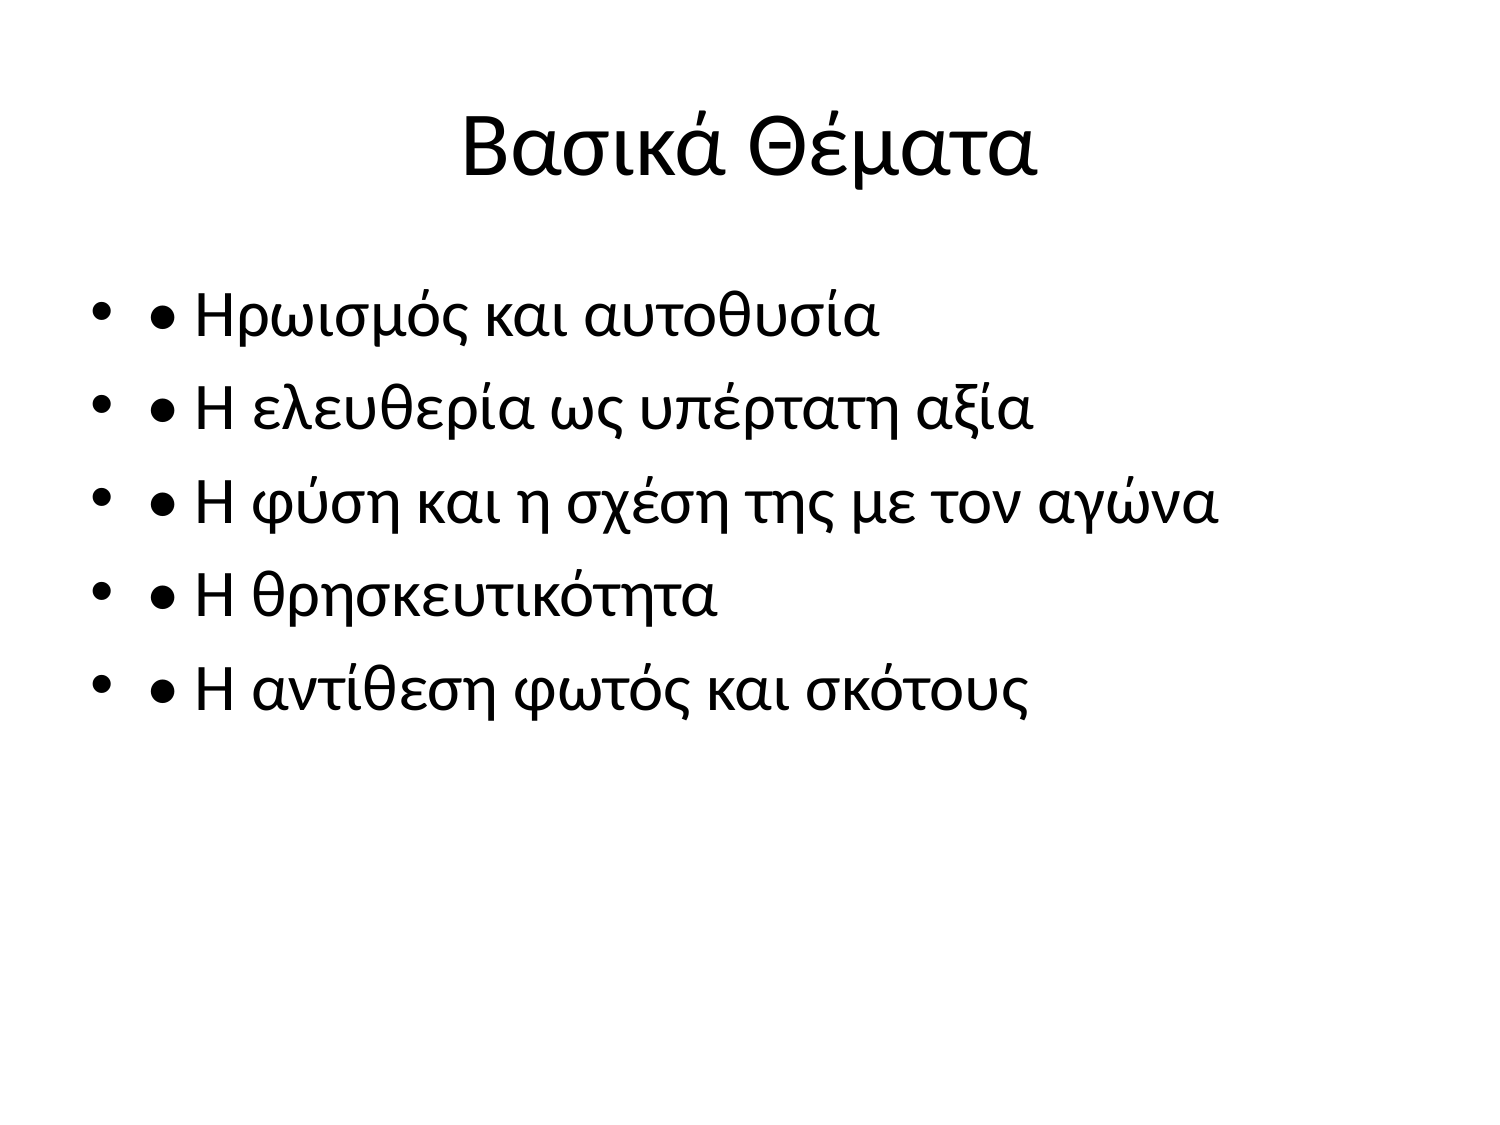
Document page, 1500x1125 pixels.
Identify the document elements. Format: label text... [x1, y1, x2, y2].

title Βασικά Θέματα [75, 45, 1425, 233]
list • Ηρωισμός και αυτοθυσία • Η ελευθερία ως υπέρτατη αξία • Η φύση και η σχέση της με τον αγώνα • Η θρησκευτικότητα • Η αντίθεση φωτός και σκότους [75, 262, 1425, 1005]
